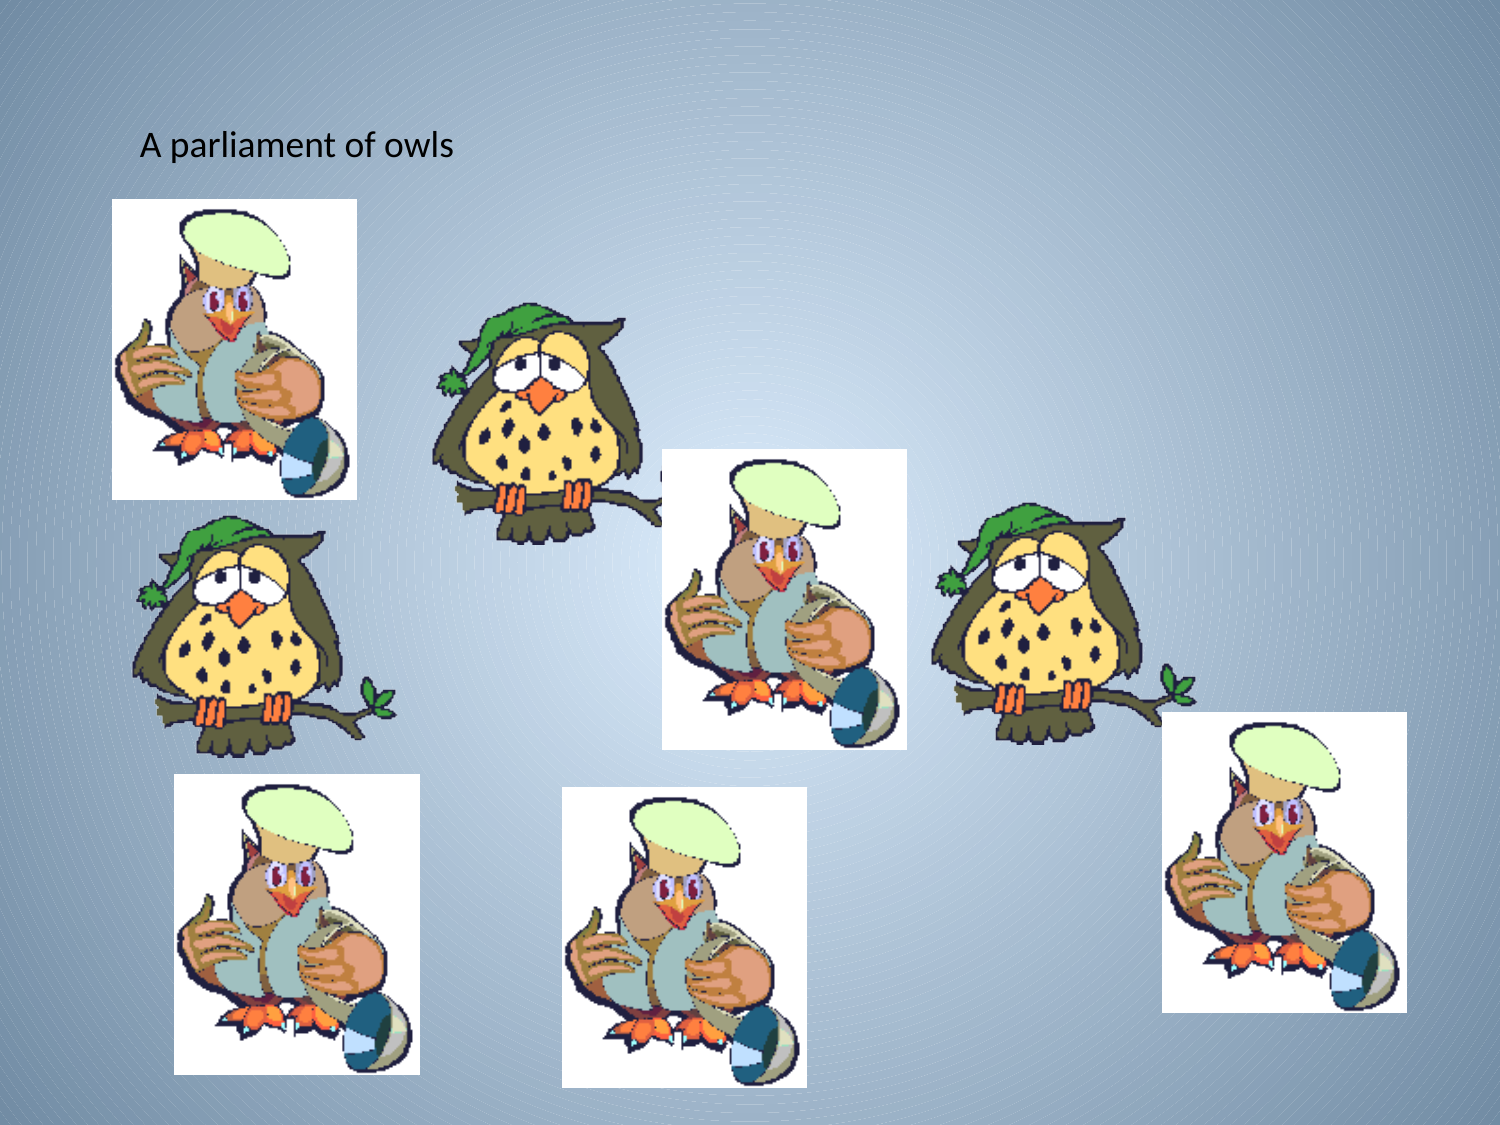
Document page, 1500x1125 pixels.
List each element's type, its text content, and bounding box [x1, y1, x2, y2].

picture [124, 512, 401, 758]
picture [924, 499, 1408, 1013]
picture [424, 299, 908, 751]
picture [562, 787, 808, 1088]
picture [112, 199, 358, 501]
picture [174, 774, 420, 1076]
text_box A parliament of owls [125, 112, 1375, 173]
